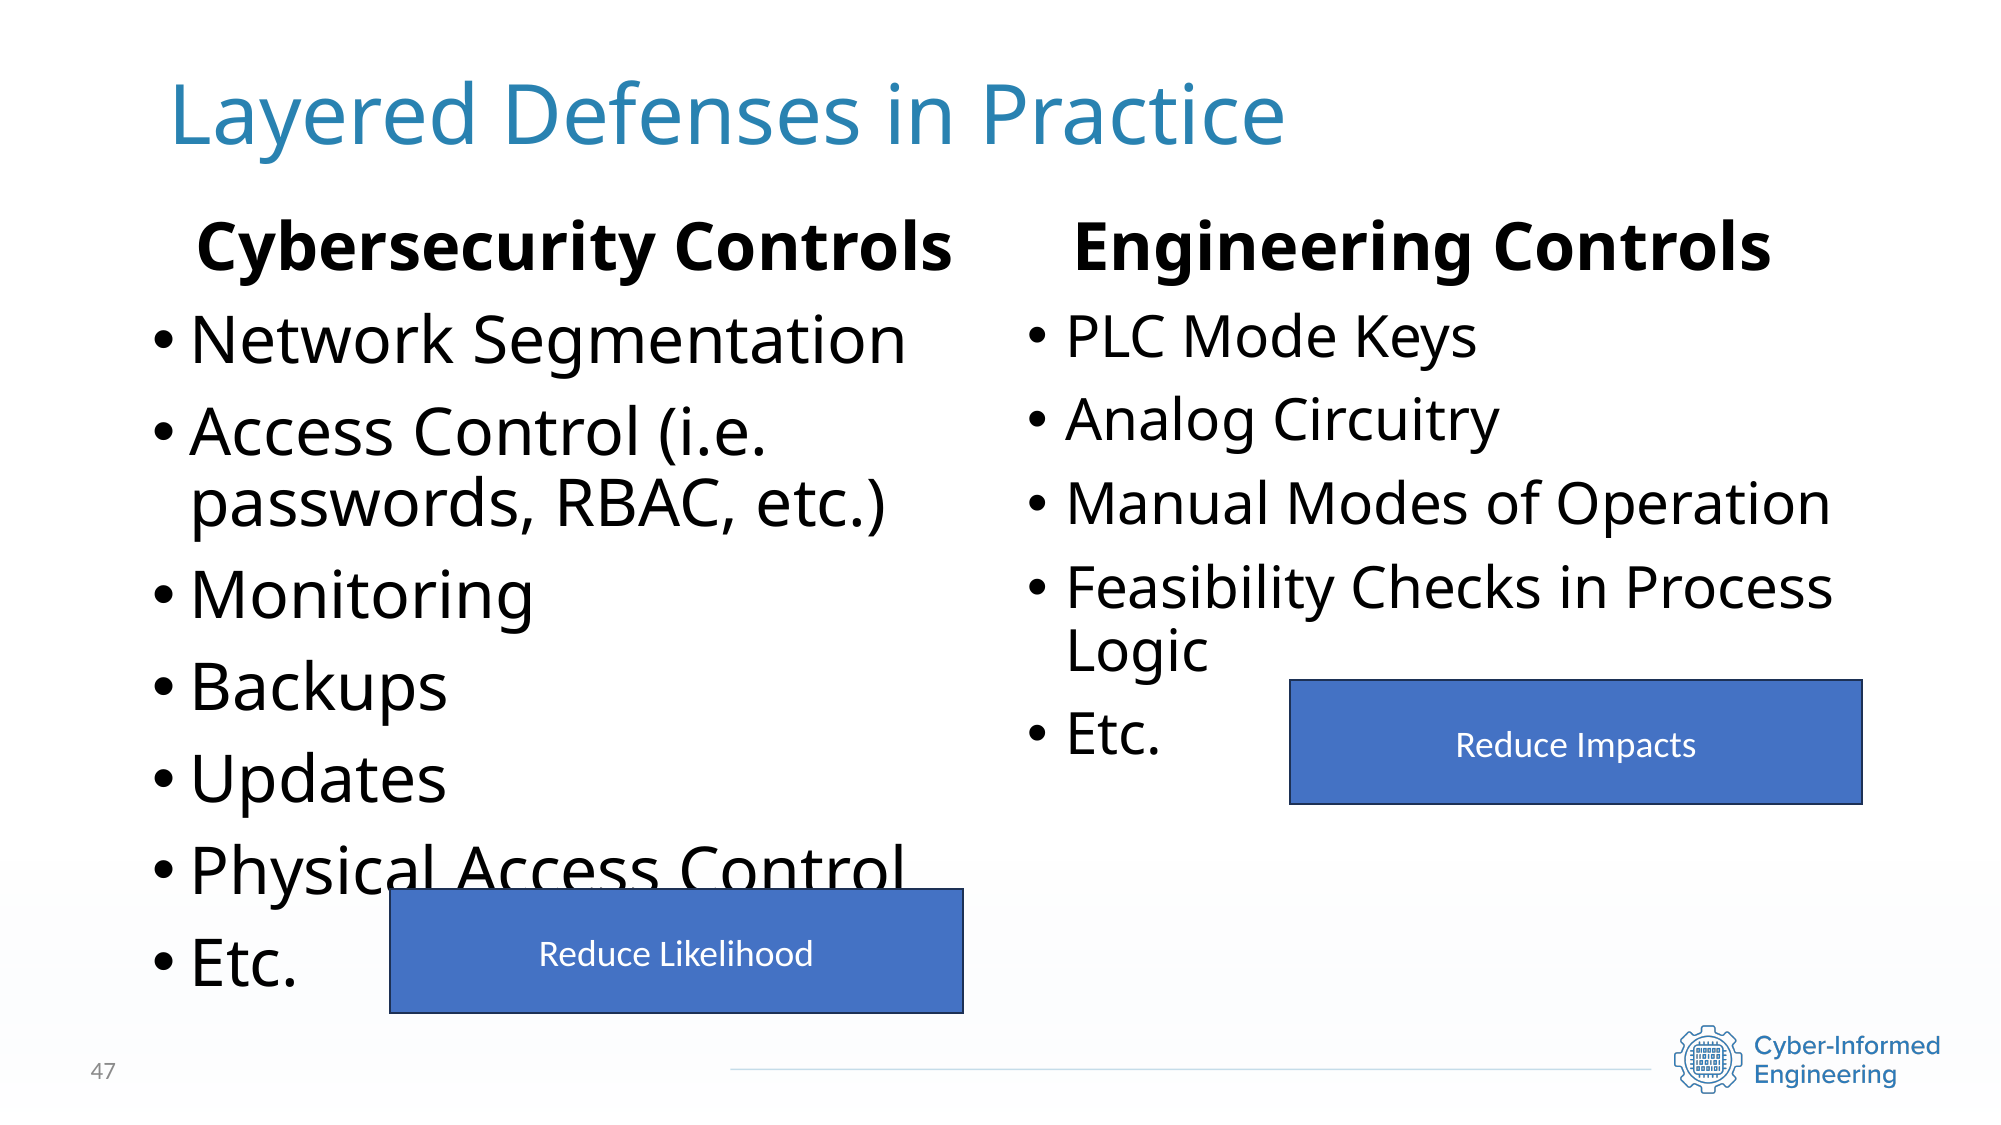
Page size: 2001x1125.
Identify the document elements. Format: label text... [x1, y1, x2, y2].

text_box Reduce Impacts [1289, 679, 1863, 805]
picture [1674, 1025, 1941, 1094]
list PLC Mode Keys Analog Circuitry Manual Modes of Operation Feasibility Checks in Process Logic Etc. [1012, 299, 1863, 1014]
text_box Cybersecurity Controls [150, 205, 997, 300]
list Network Segmentation Access Control (i.e. passwords, RBAC, etc.) Monitoring Backups Updates Physical Access Control Etc. [137, 299, 988, 1014]
title Layered Defenses in Practice [153, 59, 1915, 176]
text_box Reduce Likelihood [389, 888, 964, 1014]
slide_number 47 [34, 1039, 131, 1100]
text_box Engineering Controls [997, 205, 1848, 300]
